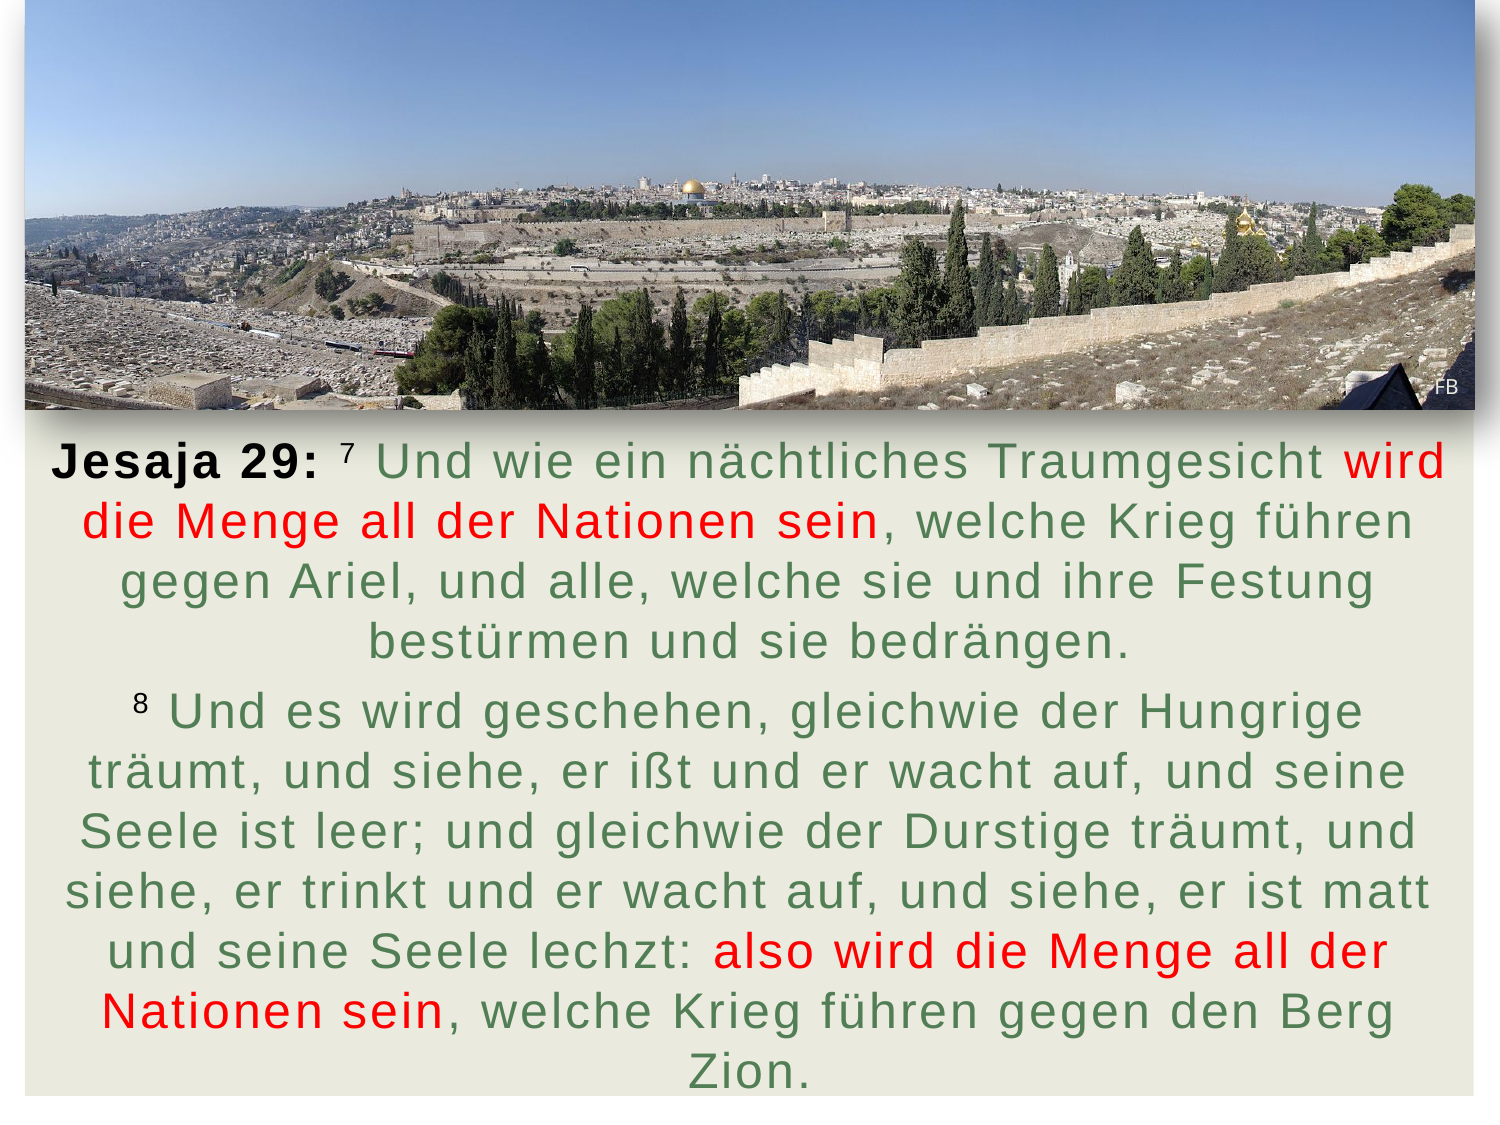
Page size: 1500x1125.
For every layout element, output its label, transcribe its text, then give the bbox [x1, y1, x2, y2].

picture [24, 0, 1476, 410]
list Jesaja 29: 7 Und wie ein nächtliches Traumgesicht wird die Menge all der Nationen sein, welche Krieg führen gegen Ariel, und alle, welche sie und ihre Festung bestürmen und sie bedrängen. 8 Und es wird geschehen, gleichwie der Hungrige träumt, und siehe, er ißt und er wacht auf, und seine Seele ist leer; und gleichwie der Durstige träumt, und siehe, er trinkt und er wacht auf, und siehe, er ist matt und seine Seele lechzt: also wird die Menge all der Nationen sein, welche Krieg führen gegen den Berg Zion. [24, 440, 1475, 1094]
